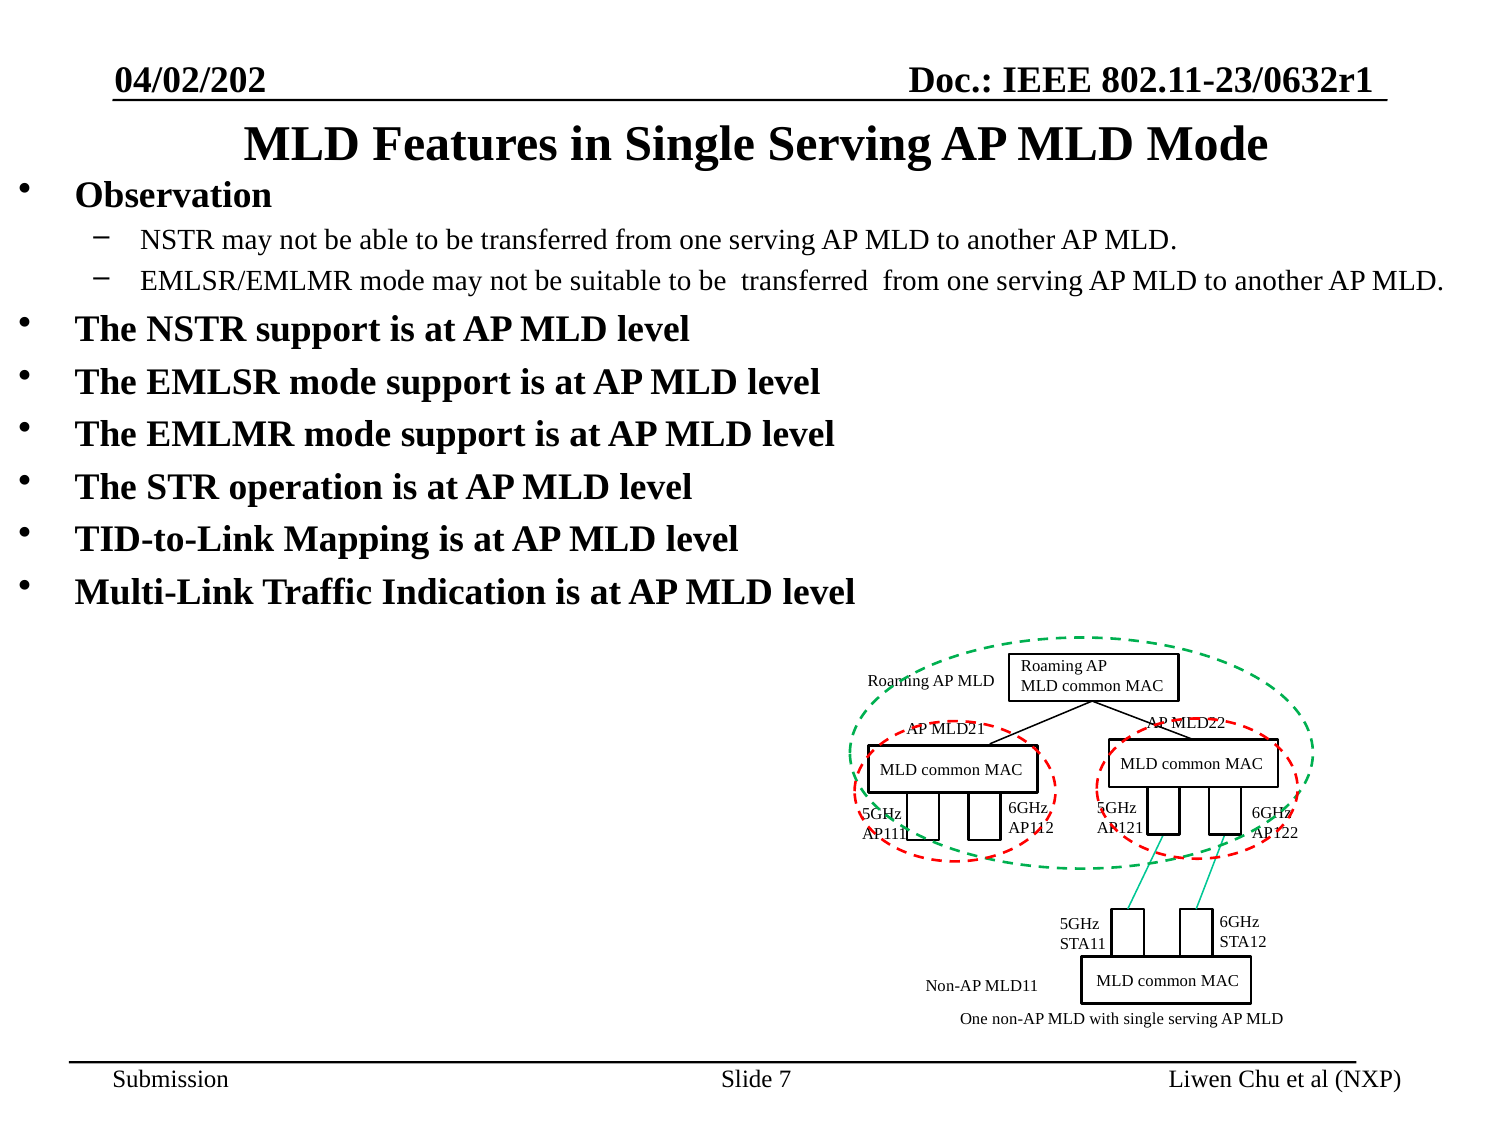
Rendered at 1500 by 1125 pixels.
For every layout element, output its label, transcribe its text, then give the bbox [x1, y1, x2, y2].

text_box [1120, 907, 1146, 958]
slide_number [114, 54, 269, 101]
text_box [1178, 907, 1204, 958]
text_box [989, 700, 1090, 745]
text_box [1094, 716, 1300, 861]
text_box [1120, 954, 1204, 962]
text_box 6GHz AP122 [1241, 794, 1312, 855]
text_box [852, 719, 1058, 864]
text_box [1127, 833, 1164, 910]
text_box [1168, 856, 1179, 862]
text_box 5GHz STA11 [1044, 905, 1120, 967]
text_box [986, 748, 1122, 871]
text_box Non-AP MLD11 [910, 967, 1064, 1010]
text_box 5GHz AP111 [847, 795, 909, 857]
text_box Roaming AP MLD [852, 661, 933, 689]
slide_number Slide 7 [712, 1061, 800, 1093]
title MLD Features in Single Serving AP MLD Mode [5, 99, 1500, 162]
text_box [1091, 700, 1194, 740]
text_box MLD common MAC [1081, 962, 1255, 1000]
footer Liwen Chu et al (NXP) [1165, 1061, 1402, 1093]
text_box 6GHz STA12 [1204, 903, 1280, 965]
text_box One non-AP MLD with single serving AP MLD [945, 1000, 1307, 1036]
list Observation NSTR may not be able to be transferred from one serving AP MLD to another AP MLD. EMLSR/EMLMR mode may not be suitable to be transferred from one serving AP MLD to another AP MLD. The NSTR support is at AP MLD level The EMLSR mode support is at AP MLD level The EMLMR mode support is at AP MLD level The STR operation is at AP MLD level TID-to-Link Mapping is at AP MLD level Multi-Link Traffic Indication is at AP MLD level [2, 162, 1500, 653]
text_box [847, 635, 1316, 795]
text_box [1195, 833, 1226, 910]
